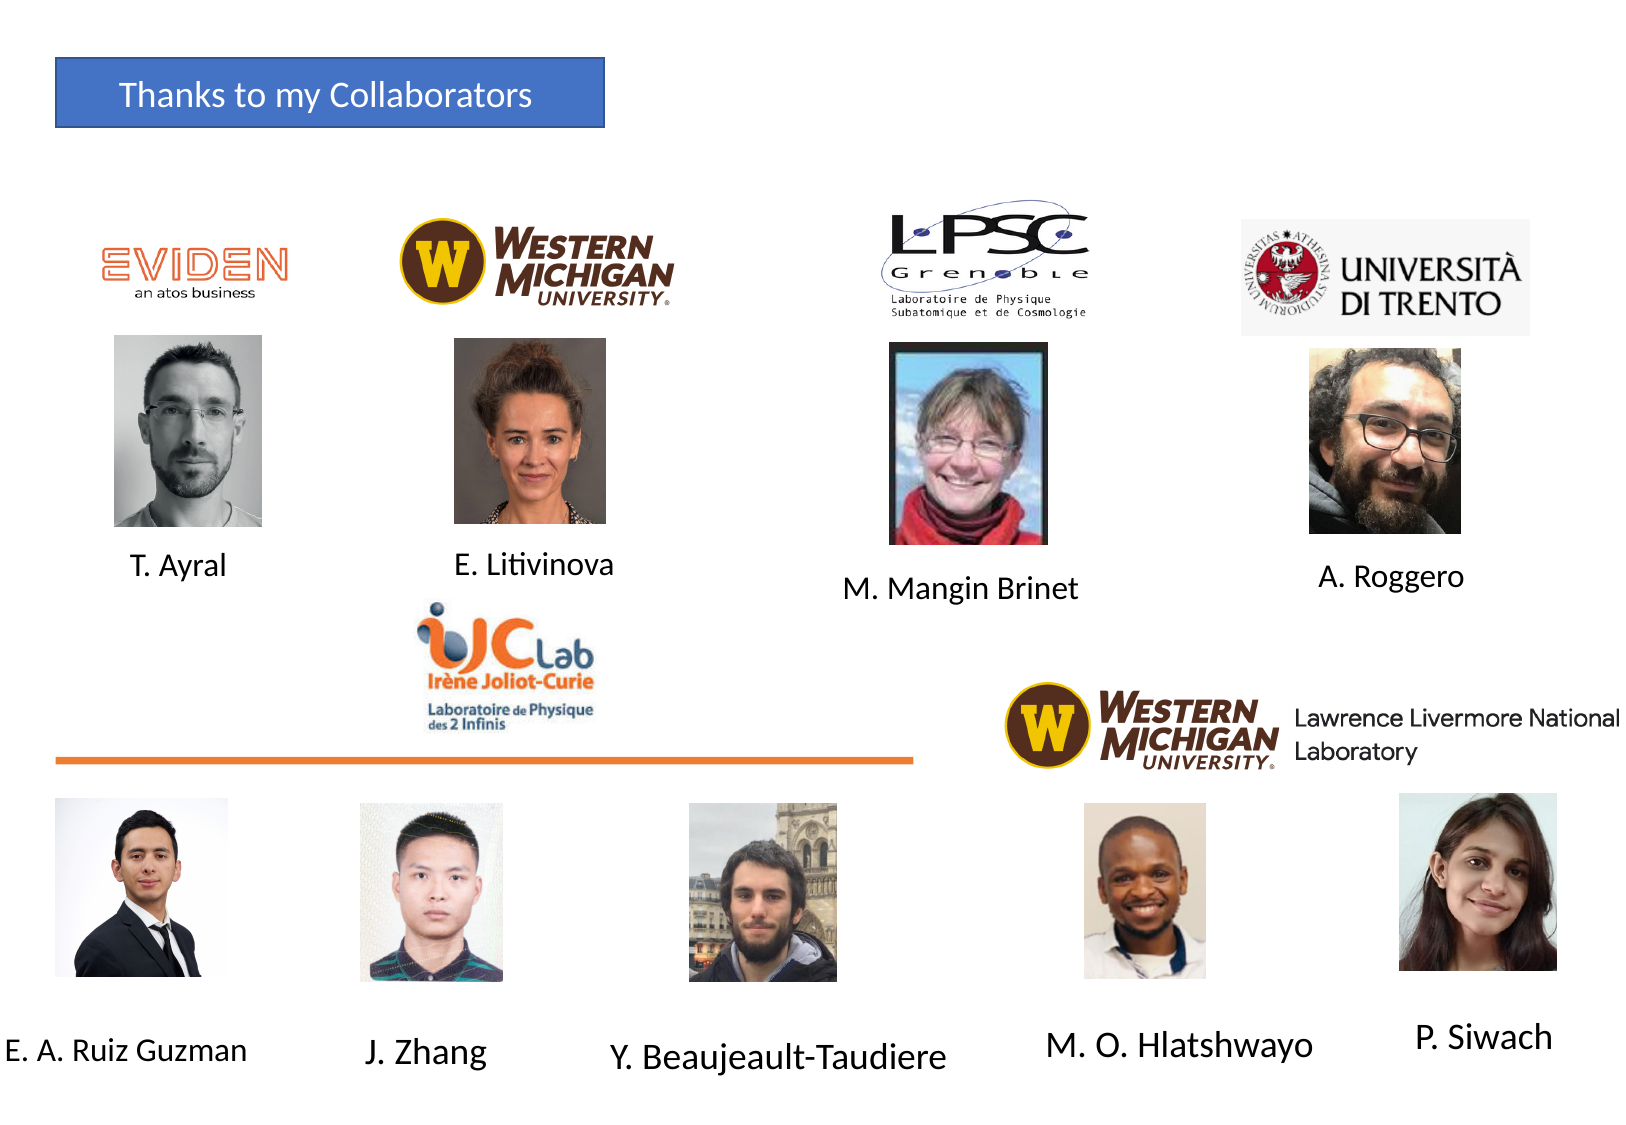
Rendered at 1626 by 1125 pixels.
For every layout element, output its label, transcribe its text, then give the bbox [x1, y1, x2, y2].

text_box J. Zhang [350, 1019, 503, 1079]
text_box [54, 756, 914, 765]
picture [689, 803, 837, 982]
text_box Thanks to my Collaborators [55, 57, 605, 128]
picture [55, 798, 228, 977]
text_box P. Siwach [1400, 1004, 1569, 1065]
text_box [395, 214, 684, 591]
text_box M. O. Hlatshwayo [1030, 1012, 1338, 1118]
picture [360, 803, 503, 982]
picture [404, 591, 607, 743]
text_box Y. Beaujeault-Taudiere [595, 1024, 963, 1084]
picture [1399, 793, 1557, 971]
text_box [1241, 219, 1530, 603]
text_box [75, 210, 314, 592]
picture [1084, 803, 1206, 979]
picture [1000, 678, 1625, 781]
text_box E. A. Ruiz Guzman [0, 1020, 264, 1076]
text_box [826, 191, 1099, 615]
